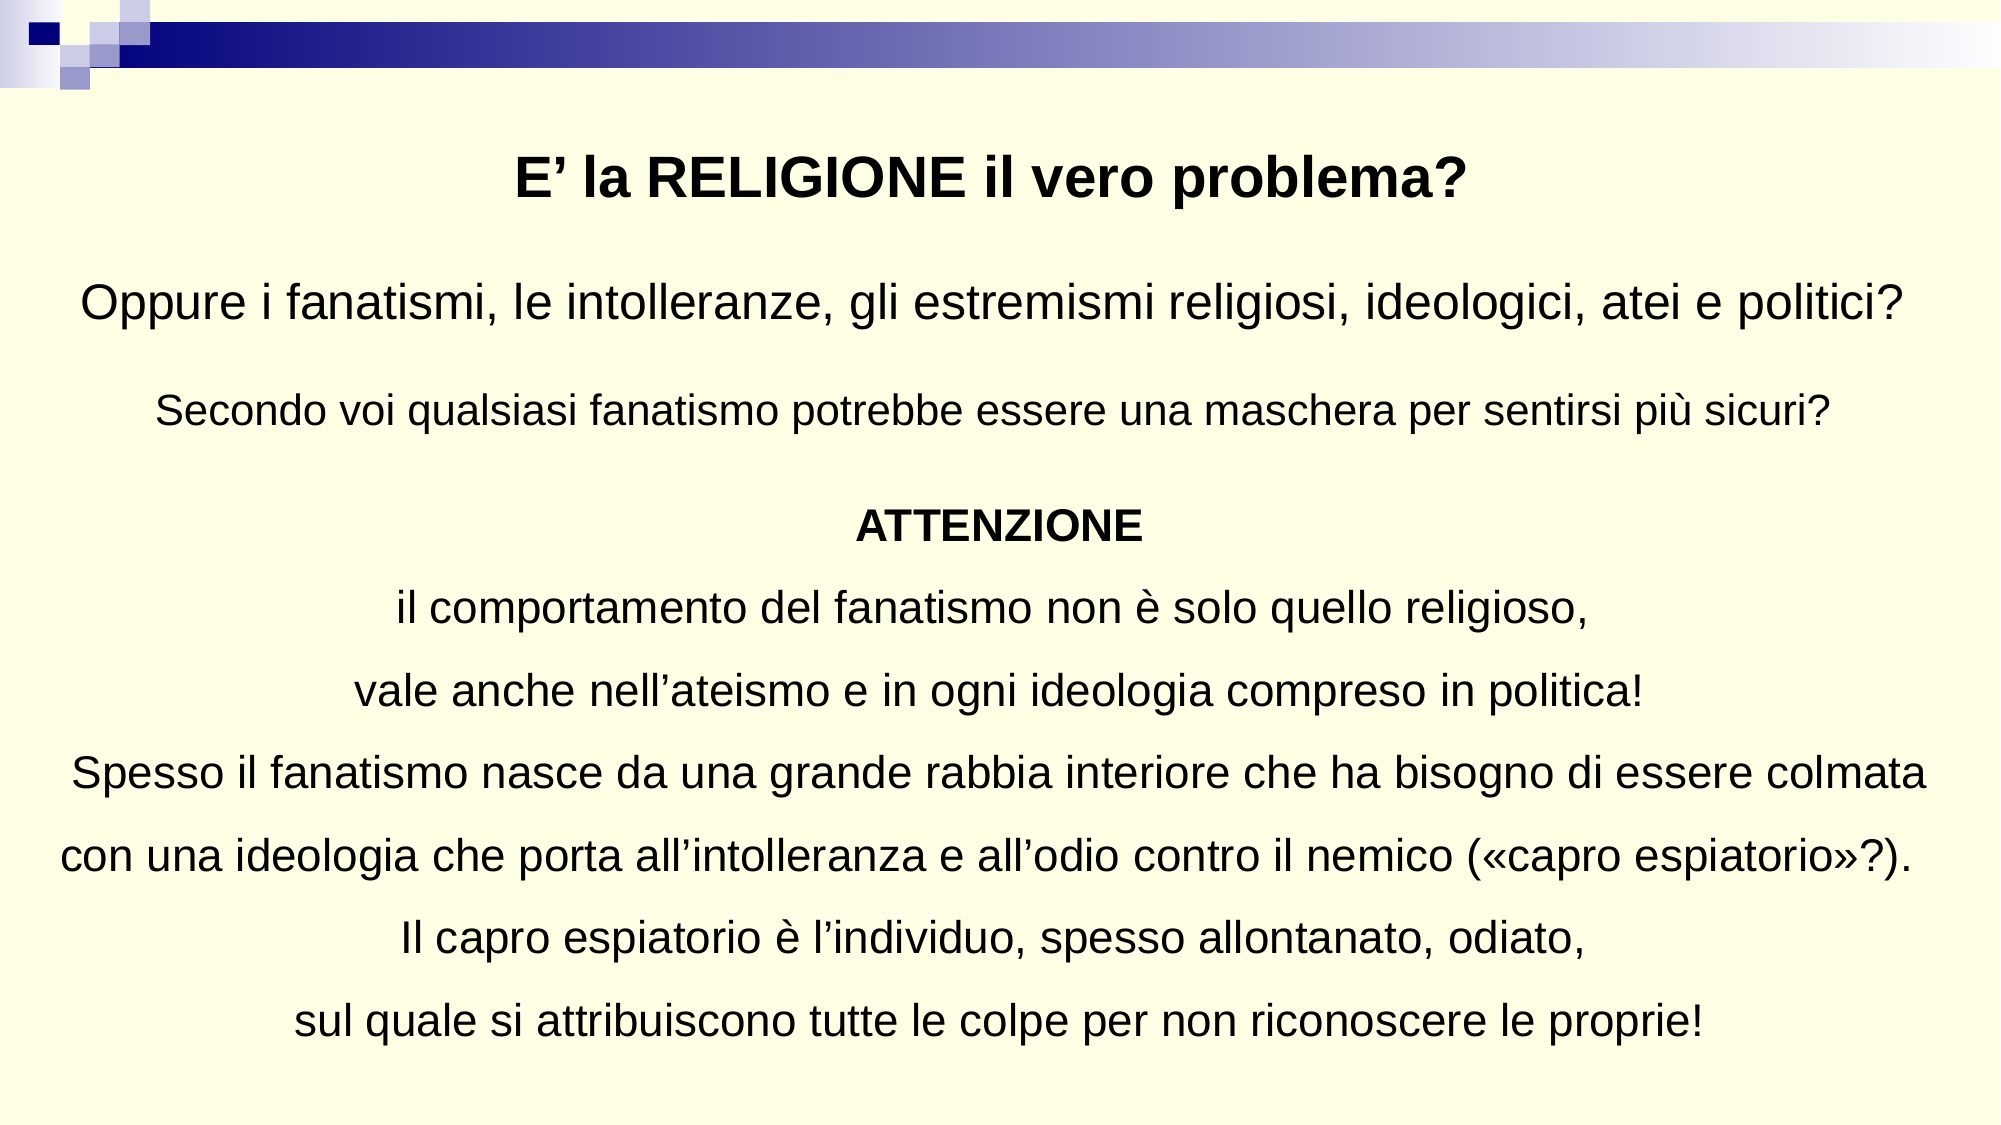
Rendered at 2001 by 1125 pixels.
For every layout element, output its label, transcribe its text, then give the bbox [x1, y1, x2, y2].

text_box E’ la RELIGIONE il vero problema? Oppure i fanatismi, le intolleranze, gli estremismi religiosi, ideologici, atei e politici? Secondo voi qualsiasi fanatismo potrebbe essere una maschera per sentirsi più sicuri? ATTENZIONE il comportamento del fanatismo non è solo quello religioso, vale anche nell’ateismo e in ogni ideologia compreso in politica! Spesso il fanatismo nasce da una grande rabbia interiore che ha bisogno di essere colmata con una ideologia che porta all’intolleranza e all’odio contro il nemico («capro espiatorio»?). Il capro espiatorio è l’individuo, spesso allontanato, odiato, sul quale si attribuiscono tutte le colpe per non riconoscere le proprie! [34, 62, 1966, 1053]
